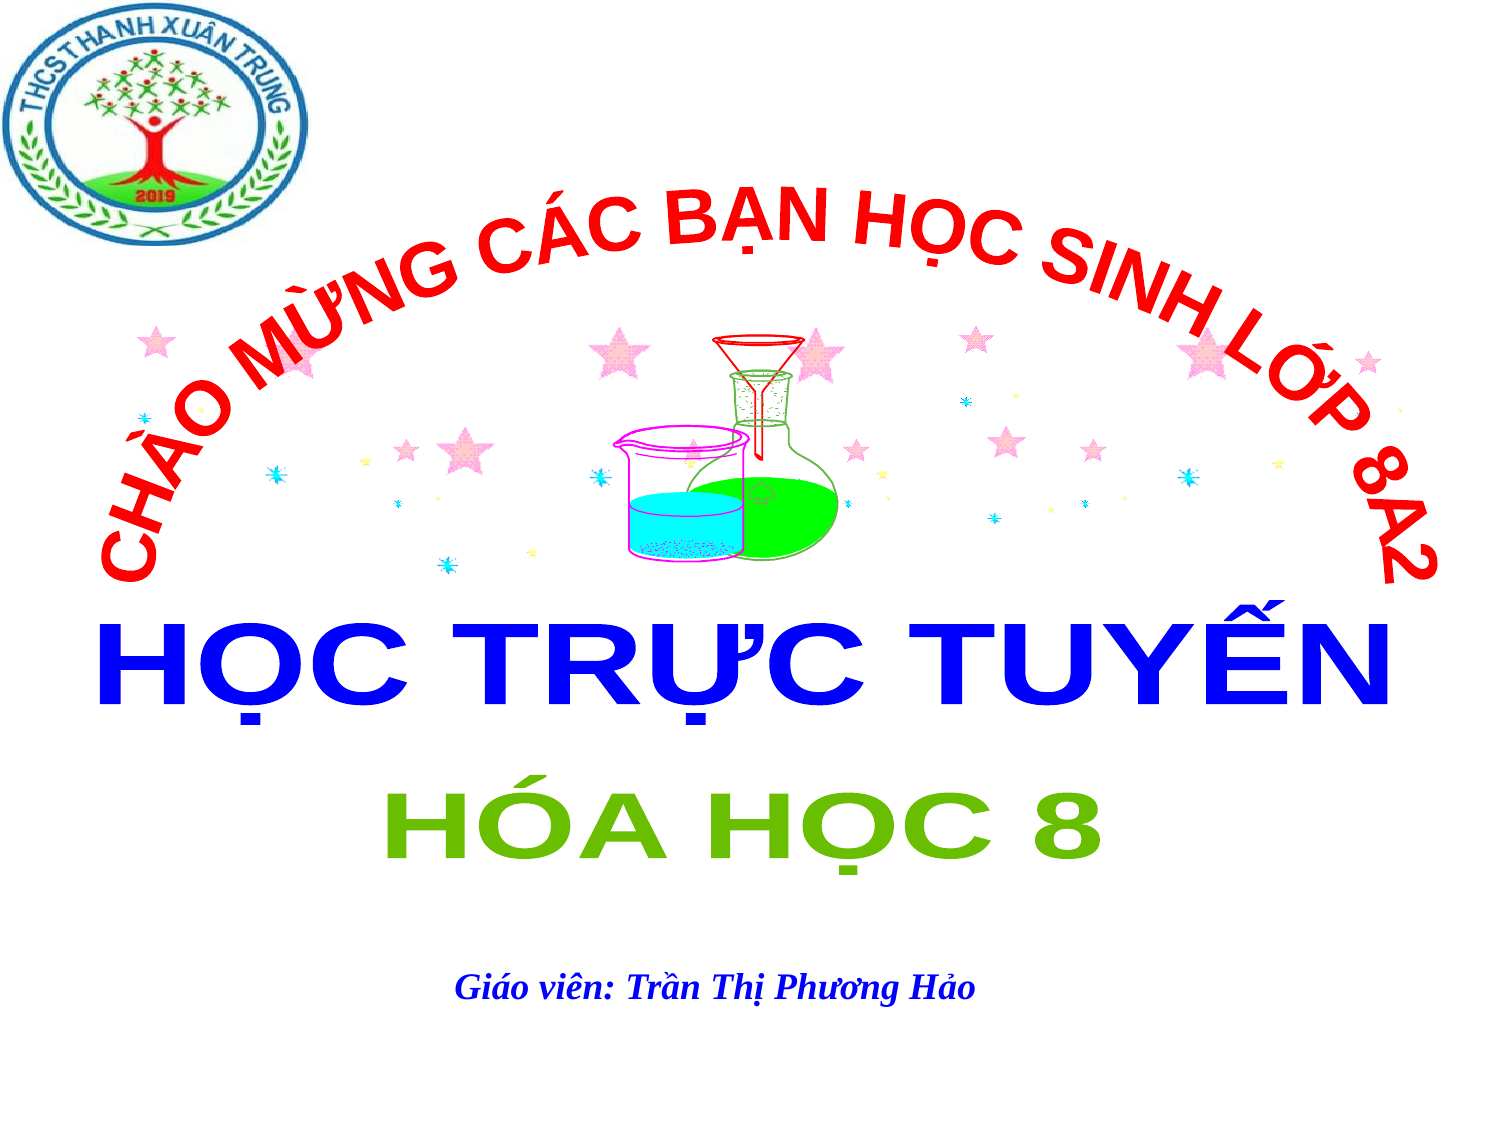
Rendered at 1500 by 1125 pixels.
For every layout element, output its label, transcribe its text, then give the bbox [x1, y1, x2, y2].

picture [962, 324, 1426, 533]
picture [112, 324, 599, 586]
picture [851, 324, 1051, 513]
text_box Giáo viên: Trần Thị Phương Hảo [439, 949, 1300, 1015]
picture [0, 0, 313, 246]
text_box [599, 324, 851, 572]
text_box [112, 75, 1388, 263]
